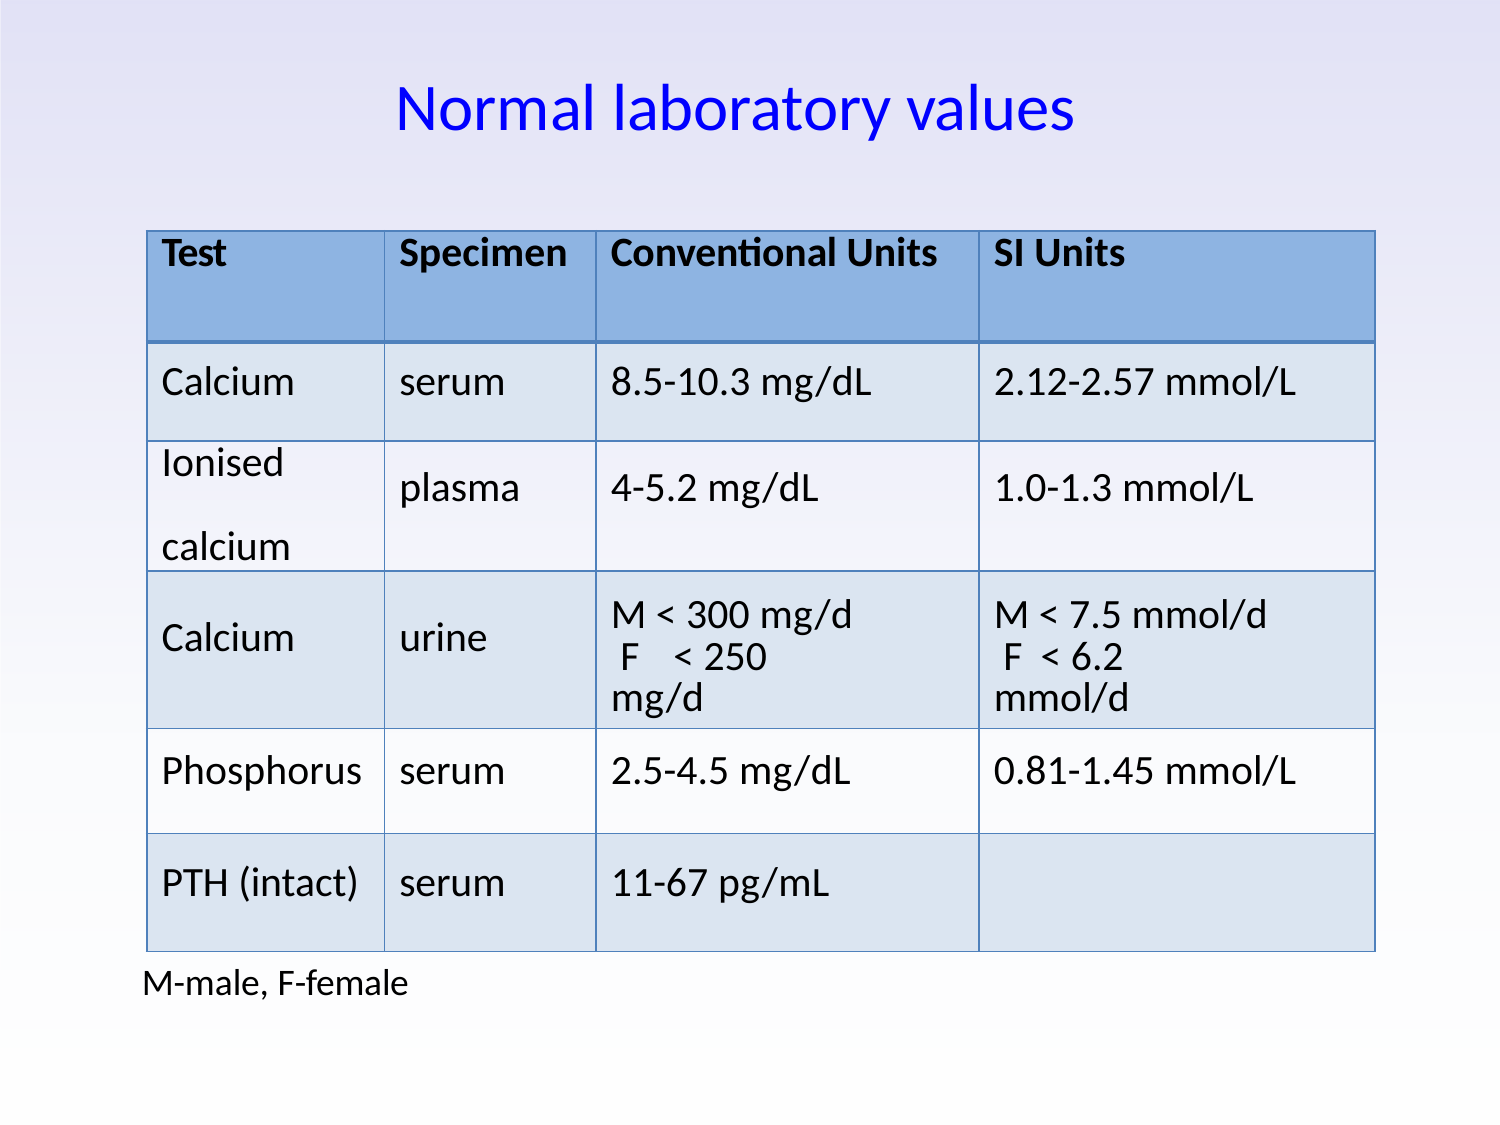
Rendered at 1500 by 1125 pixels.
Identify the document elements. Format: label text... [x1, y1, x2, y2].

title Normal laboratory values [395, 61, 1085, 252]
table_cell 4-5.2 mg/dL [597, 442, 978, 570]
table_cell 1.0-1.3 mmol/L [980, 442, 1374, 570]
table_cell 2.5-4.5 mg/dL [597, 729, 978, 833]
table_cell Ionised calcium [148, 442, 384, 570]
table_header Test [148, 232, 384, 340]
table_header Conventional Units [597, 252, 978, 340]
text_box M-male, F-female [136, 955, 412, 1003]
table_cell urine [385, 572, 595, 728]
table_cell Calcium [148, 572, 384, 728]
picture [0, 0, 1500, 1125]
table_cell serum [385, 834, 595, 951]
table_cell Calcium [148, 344, 384, 440]
table_cell plasma [385, 442, 595, 570]
table_cell 0.81-1.45 mmol/L [980, 729, 1374, 833]
table_cell serum [385, 344, 595, 440]
table_header SI Units [980, 232, 1374, 340]
table_cell [980, 834, 1374, 951]
table_cell PTH (intact) [148, 834, 384, 951]
table_cell Phosphorus [148, 729, 384, 833]
table_header Specimen [385, 232, 595, 340]
table_cell M < 300 mg/d F < 250 mg/d [597, 572, 978, 728]
table_cell 8.5-10.3 mg/dL [597, 344, 978, 440]
table_cell 2.12-2.57 mmol/L [980, 344, 1374, 440]
table_cell 11-67 pg/mL [597, 834, 978, 951]
table_cell serum [385, 729, 595, 833]
table_cell M < 7.5 mmol/d F < 6.2 mmol/d [980, 572, 1374, 728]
